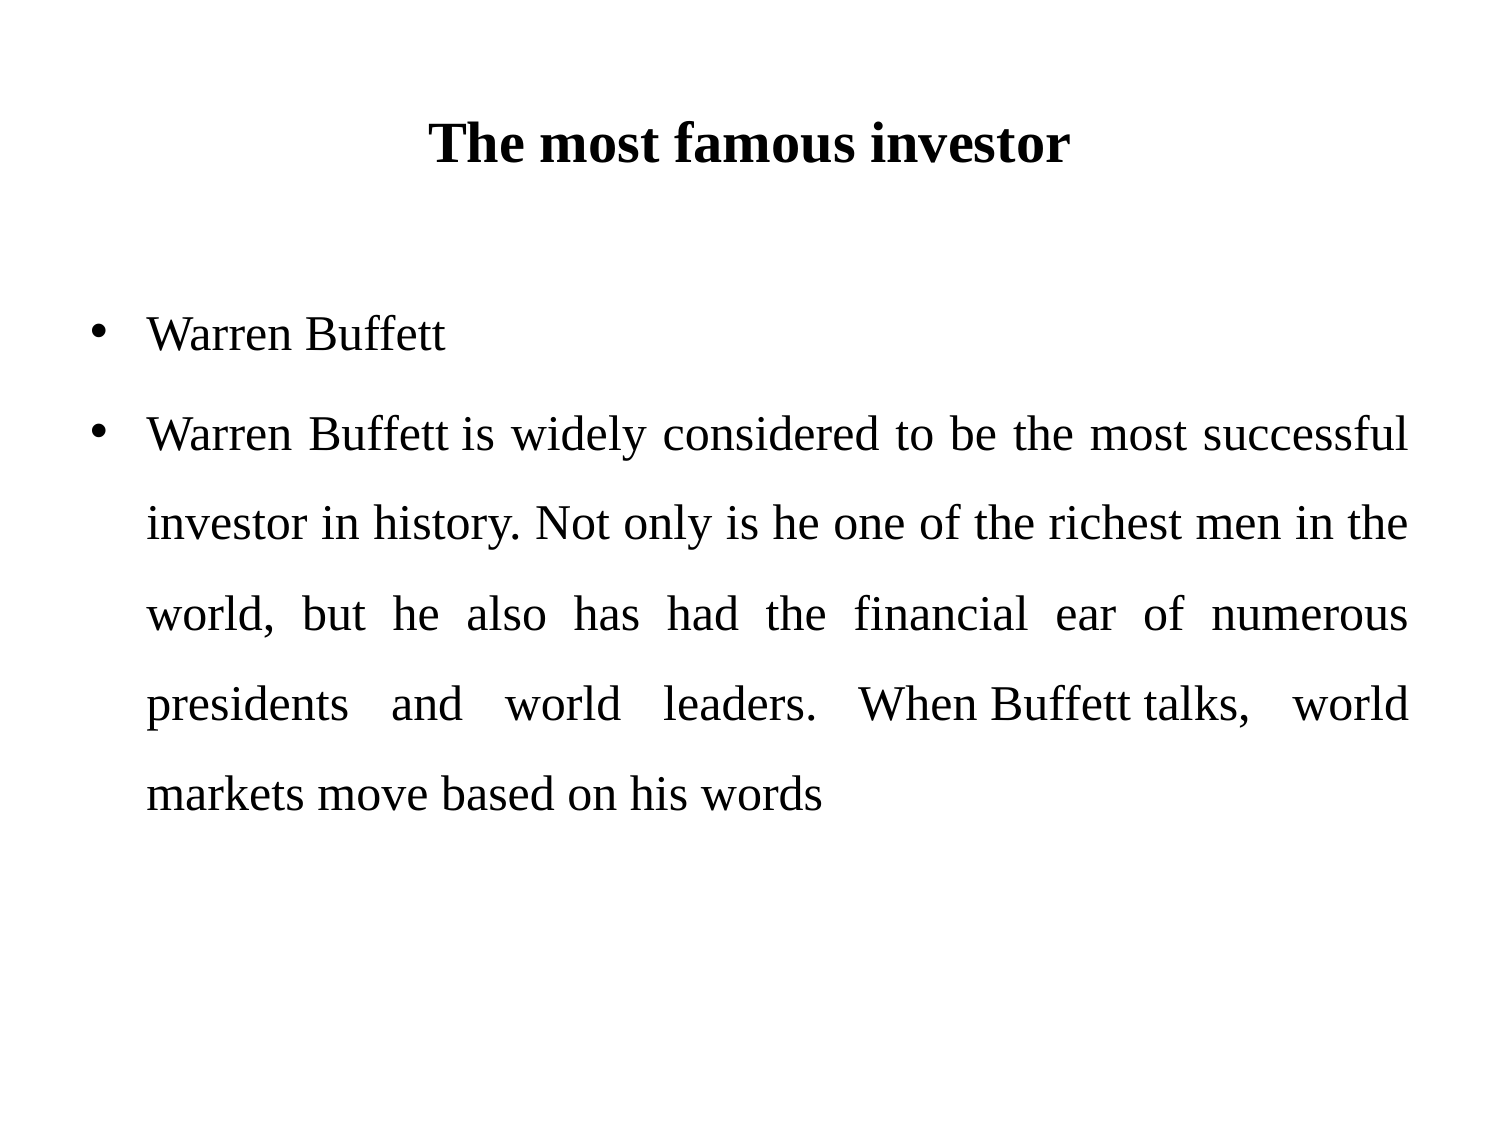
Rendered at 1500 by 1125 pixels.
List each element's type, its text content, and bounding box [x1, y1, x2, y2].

list Warren Buffett Warren Buffett is widely considered to be the most successful investor in history. Not only is he one of the richest men in the world, but he also has had the financial ear of numerous presidents and world leaders. When Buffett talks, world markets move based on his words [75, 262, 1425, 1005]
title The most famous investor [75, 45, 1425, 233]
